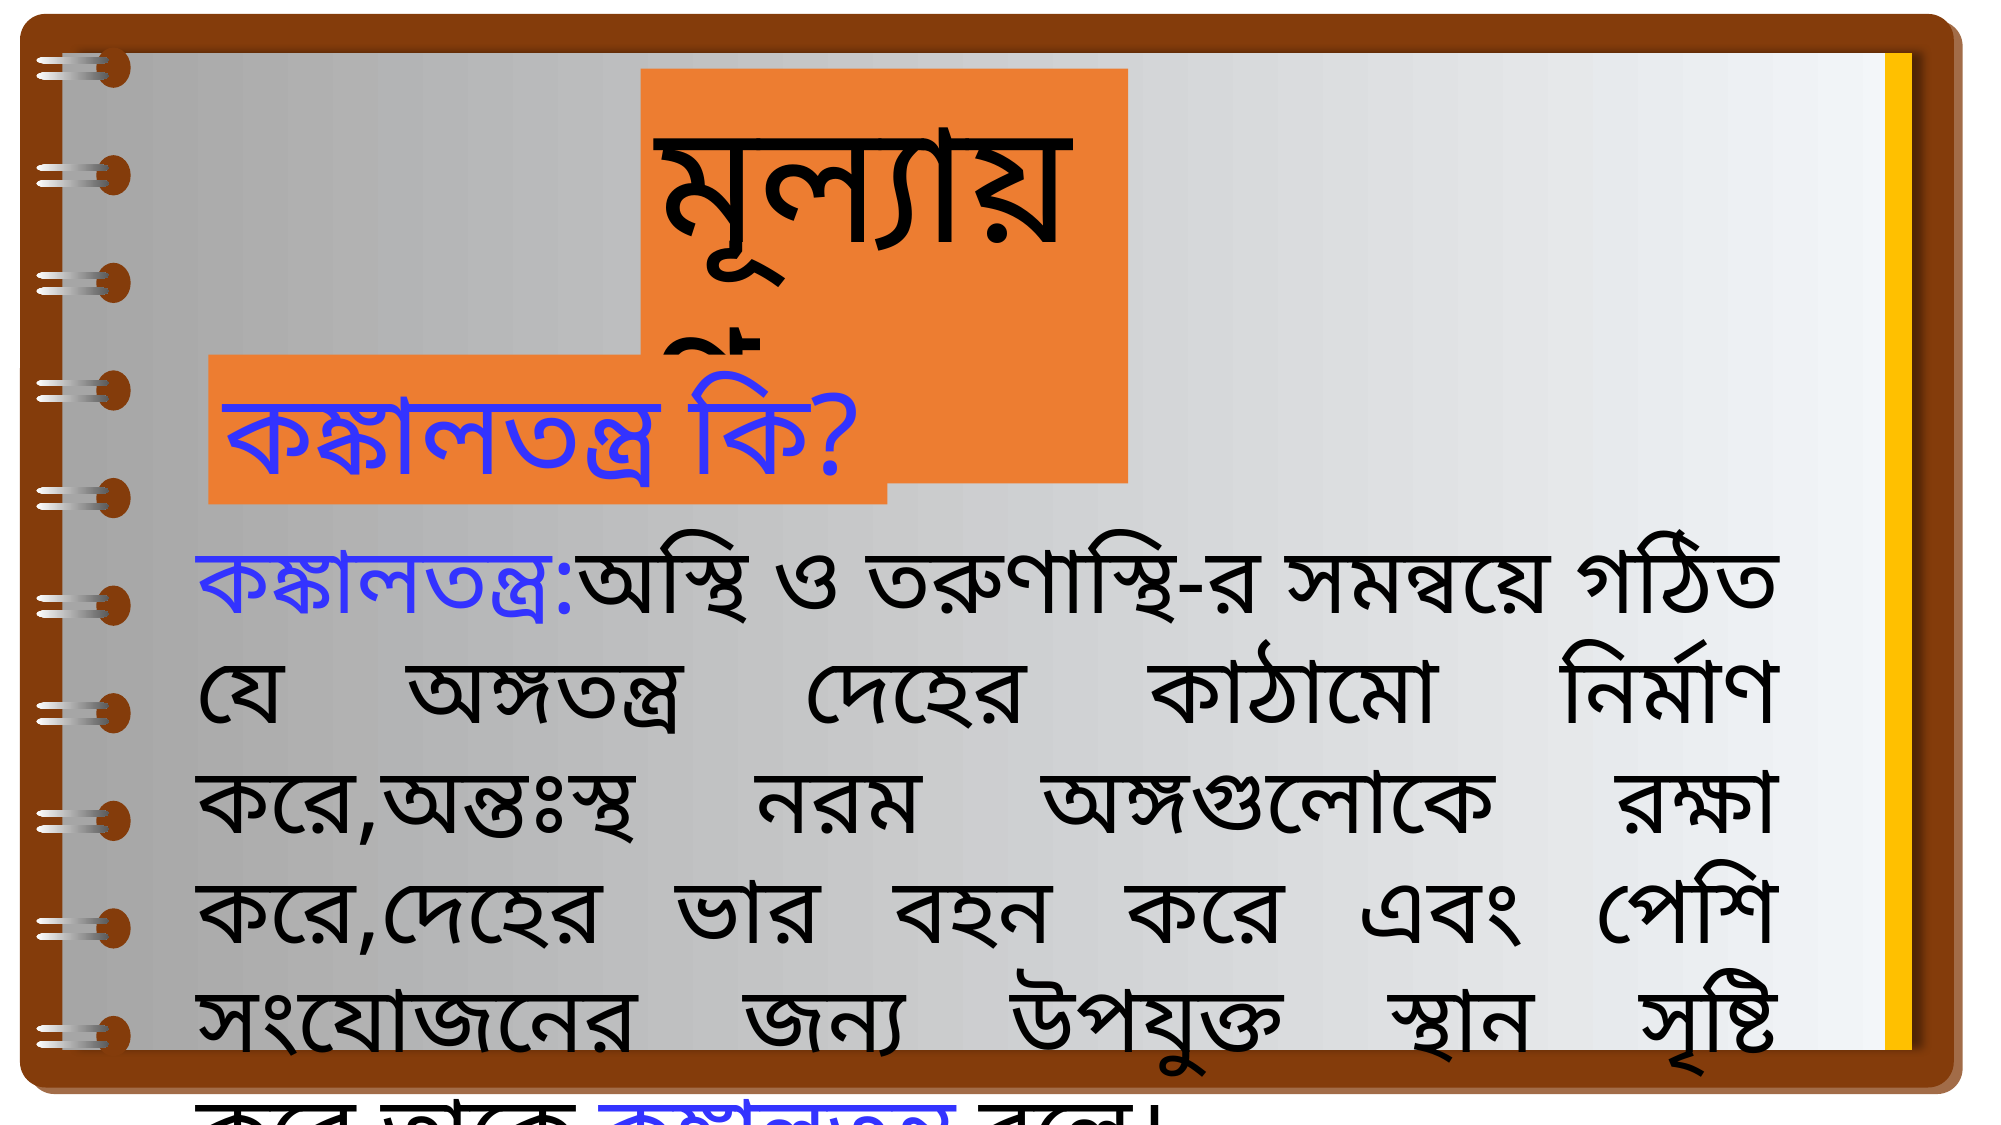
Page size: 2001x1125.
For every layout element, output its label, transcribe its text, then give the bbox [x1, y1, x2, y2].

text_box [18, 12, 1955, 1089]
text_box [131, 53, 1913, 1050]
text_box [35, 1087, 181, 1096]
text_box কঙ্কালতন্ত্র:অস্থি ও তরুণাস্থি-র সমন্বয়ে গঠিত যে অঙ্গতন্ত্র দেহের কাঠামো নির্মাণ করে,অন্তঃস্থ নরম অঙ্গগুলোকে রক্ষা করে,দেহের ভার বহন করে এবং পেশি সংযোজনের জন্য উপযুক্ত স্থান সৃষ্টি করে,তাকে কঙ্কালতন্ত্র বলে। [181, 1050, 1794, 1125]
text_box [1794, 22, 1964, 1096]
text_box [36, 47, 131, 1057]
